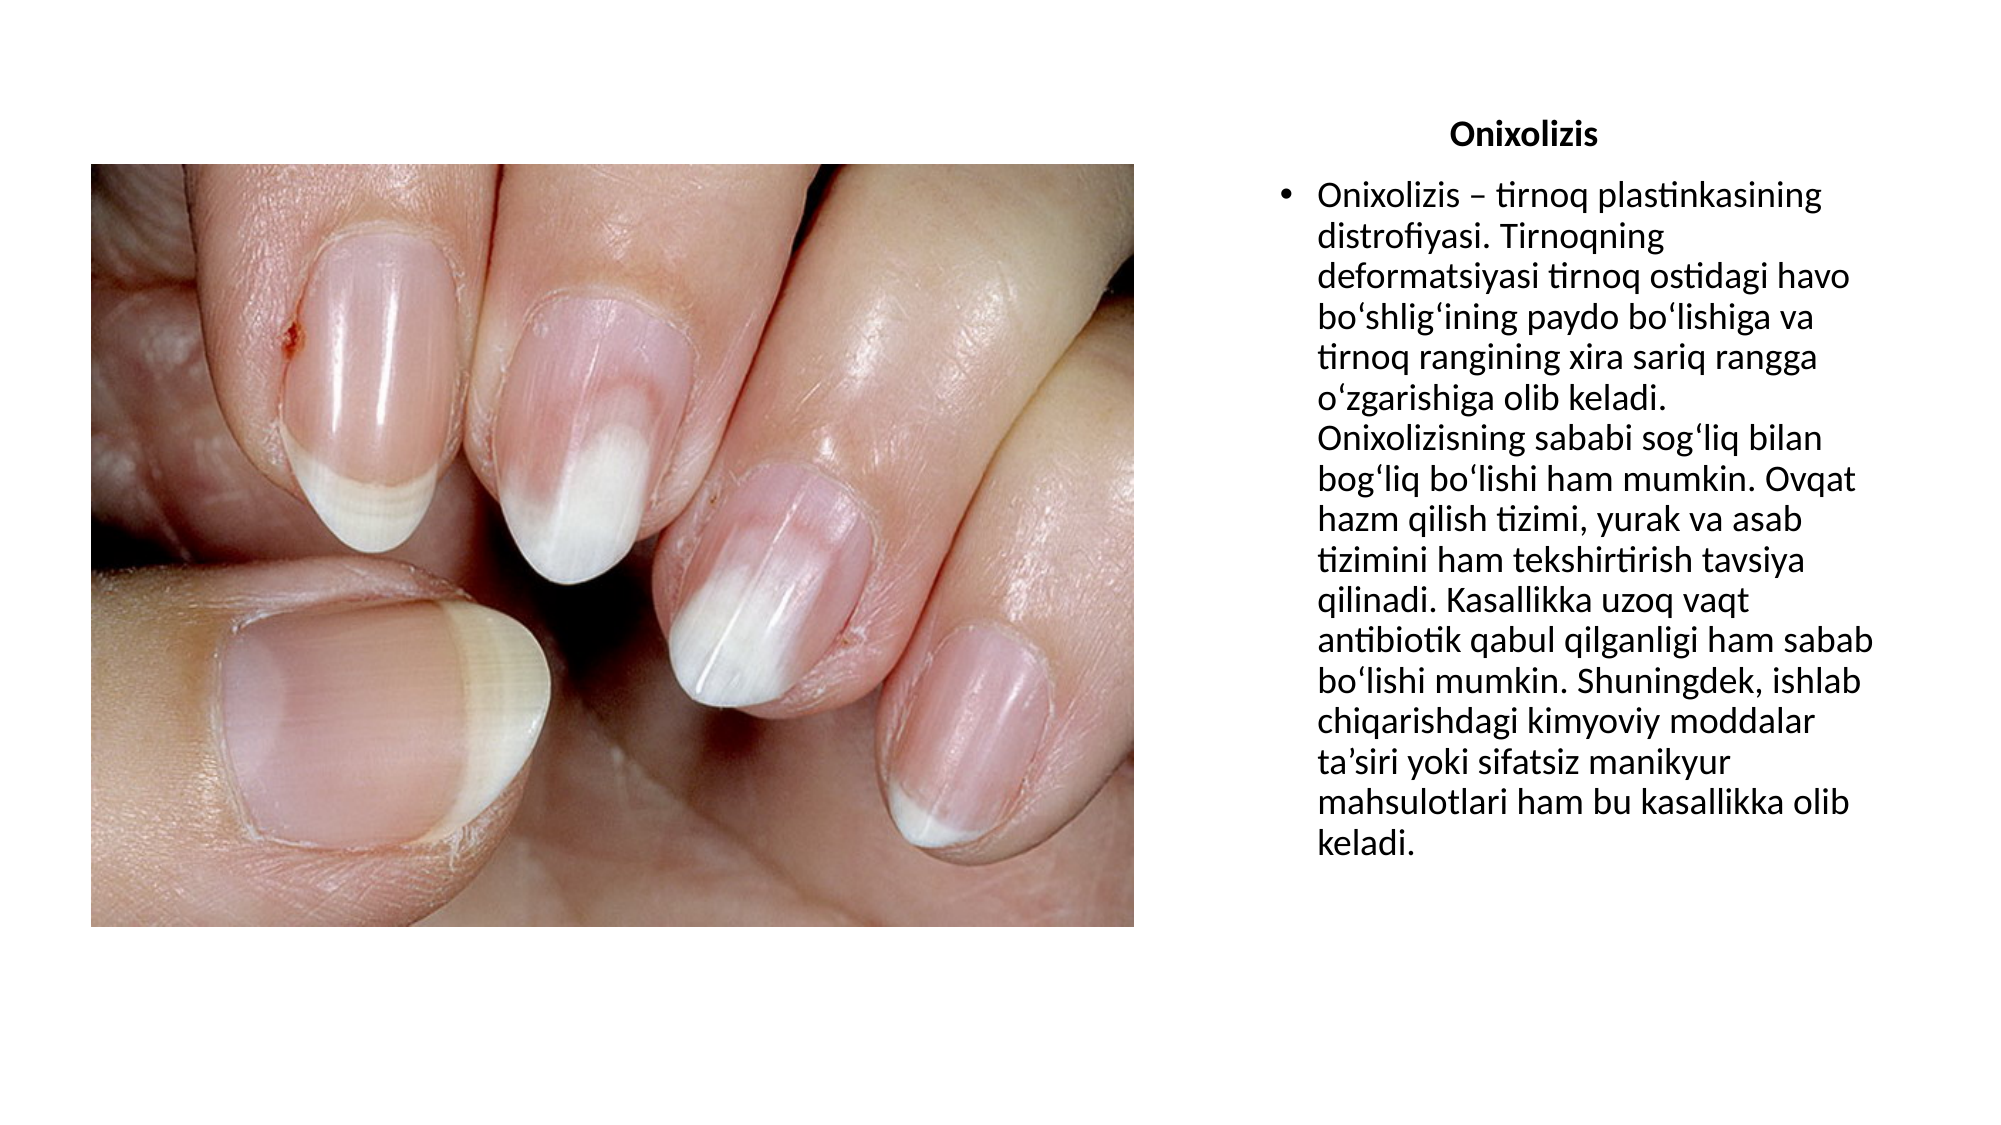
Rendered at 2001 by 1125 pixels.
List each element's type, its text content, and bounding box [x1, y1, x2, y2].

list Onixolizis Onixolizis – tirnoq plastinkasining distrofiyasi. Tirnoqning deformatsiyasi tirnoq ostidagi havo bo‘shlig‘ining paydo bo‘lishiga va tirnoq rangining xira sariq rangga o‘zgarishiga olib keladi. Onixolizisning sababi sog‘liq bilan bog‘liq bo‘lishi ham mumkin. Ovqat hazm qilish tizimi, yurak va asab tizimini ham tekshirtirish tavsiya qilinadi. Kasallikka uzoq vaqt antibiotik qabul qilganligi ham sabab bo‘lishi mumkin. Shuningdek, ishlab chiqarishdagi kimyoviy moddalar ta’siri yoki sifatsiz manikyur mahsulotlari ham bu kasallikka olib keladi. [1264, 106, 1891, 1048]
picture [91, 164, 1134, 927]
